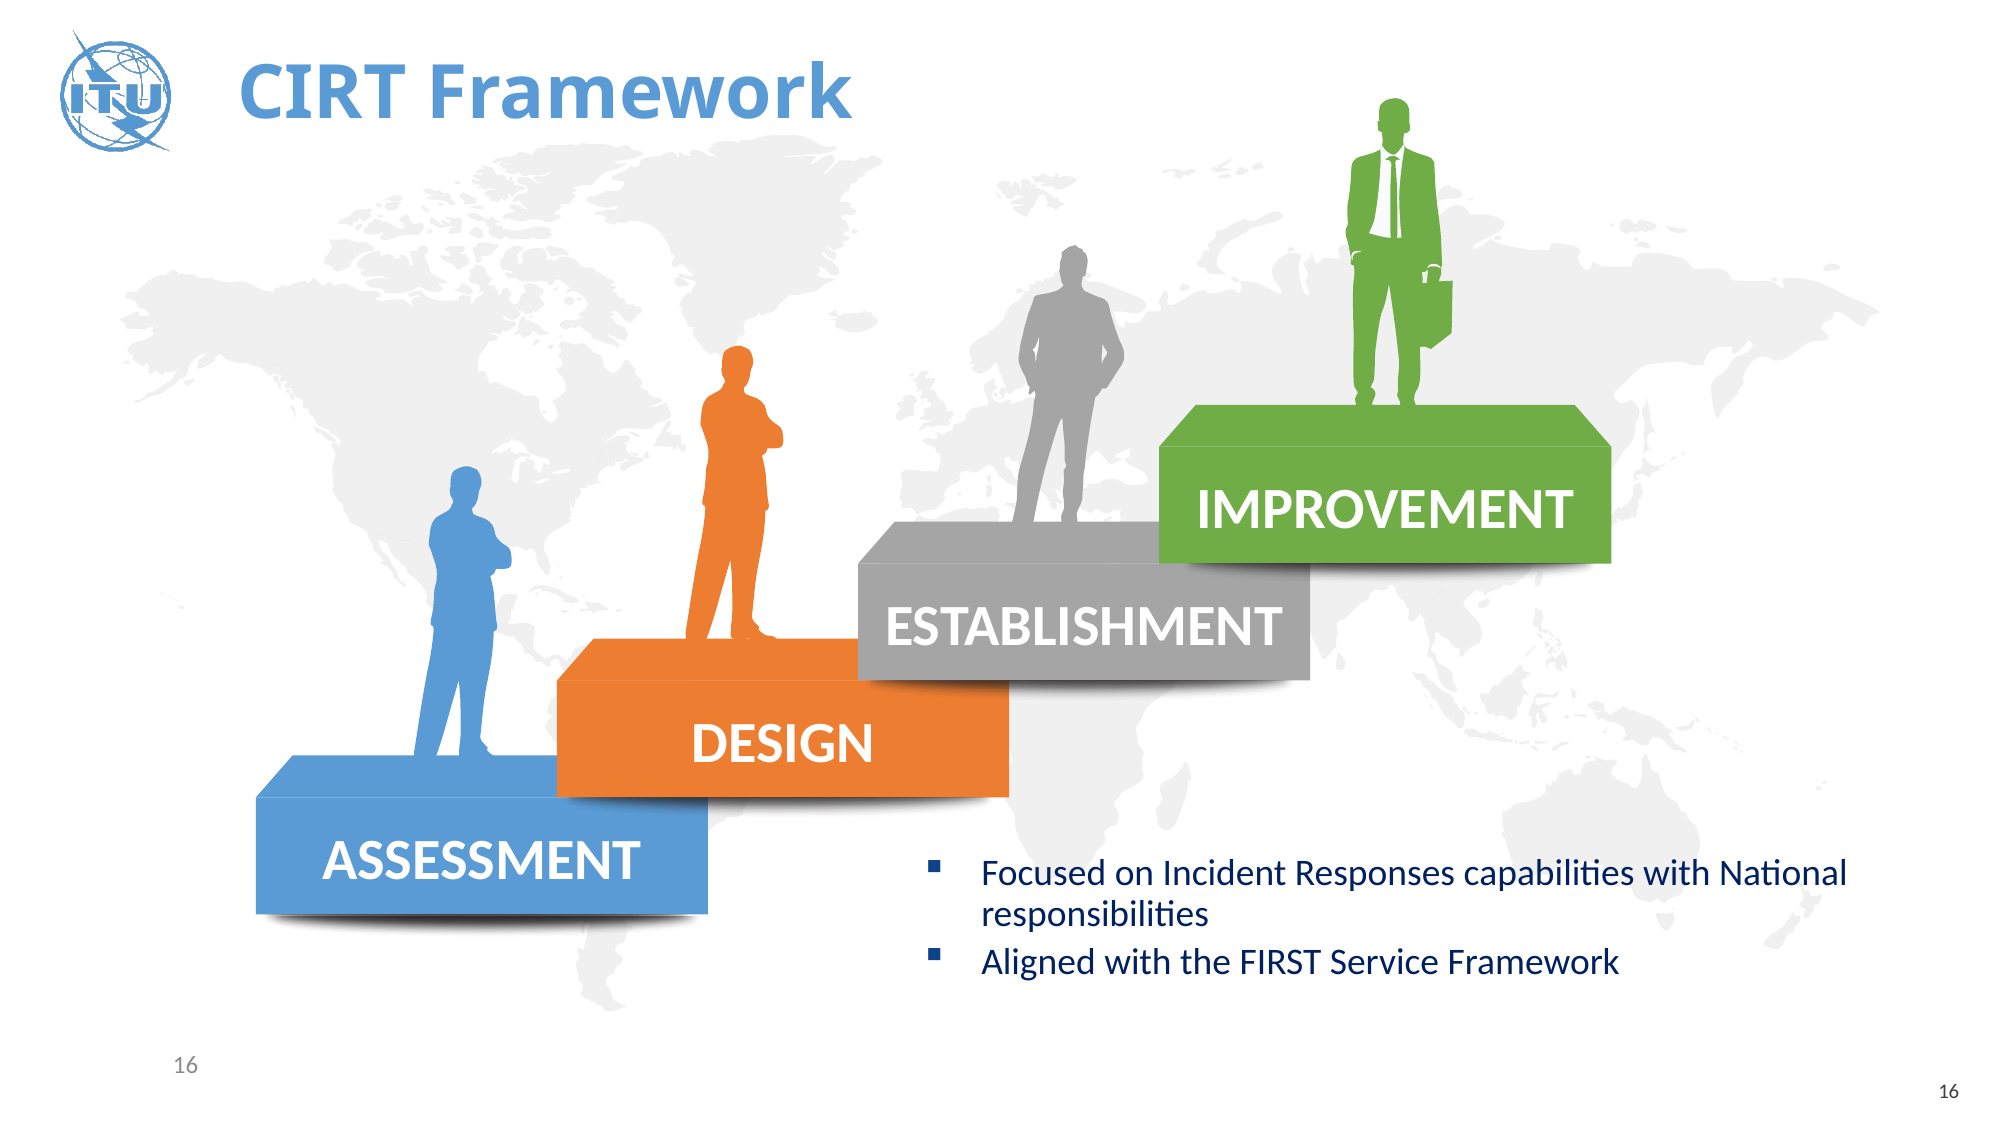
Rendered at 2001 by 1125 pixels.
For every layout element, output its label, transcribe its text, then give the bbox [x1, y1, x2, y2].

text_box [1159, 404, 1612, 564]
picture [556, 797, 1010, 822]
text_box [1344, 98, 1453, 433]
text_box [412, 464, 513, 777]
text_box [556, 638, 1010, 797]
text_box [120, 135, 1880, 1012]
title CIRT Framework [183, 46, 1075, 127]
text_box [857, 521, 1311, 680]
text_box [684, 343, 785, 656]
list Focused on Incident Responses capabilities with National responsibilities Aligned with the FIRST Service Framework [909, 846, 1898, 1022]
picture [57, 26, 177, 156]
picture [1176, 563, 1612, 588]
slide_number 16 [96, 1033, 214, 1094]
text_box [255, 755, 708, 914]
picture [255, 914, 717, 942]
picture [857, 680, 1311, 706]
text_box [999, 243, 1126, 546]
